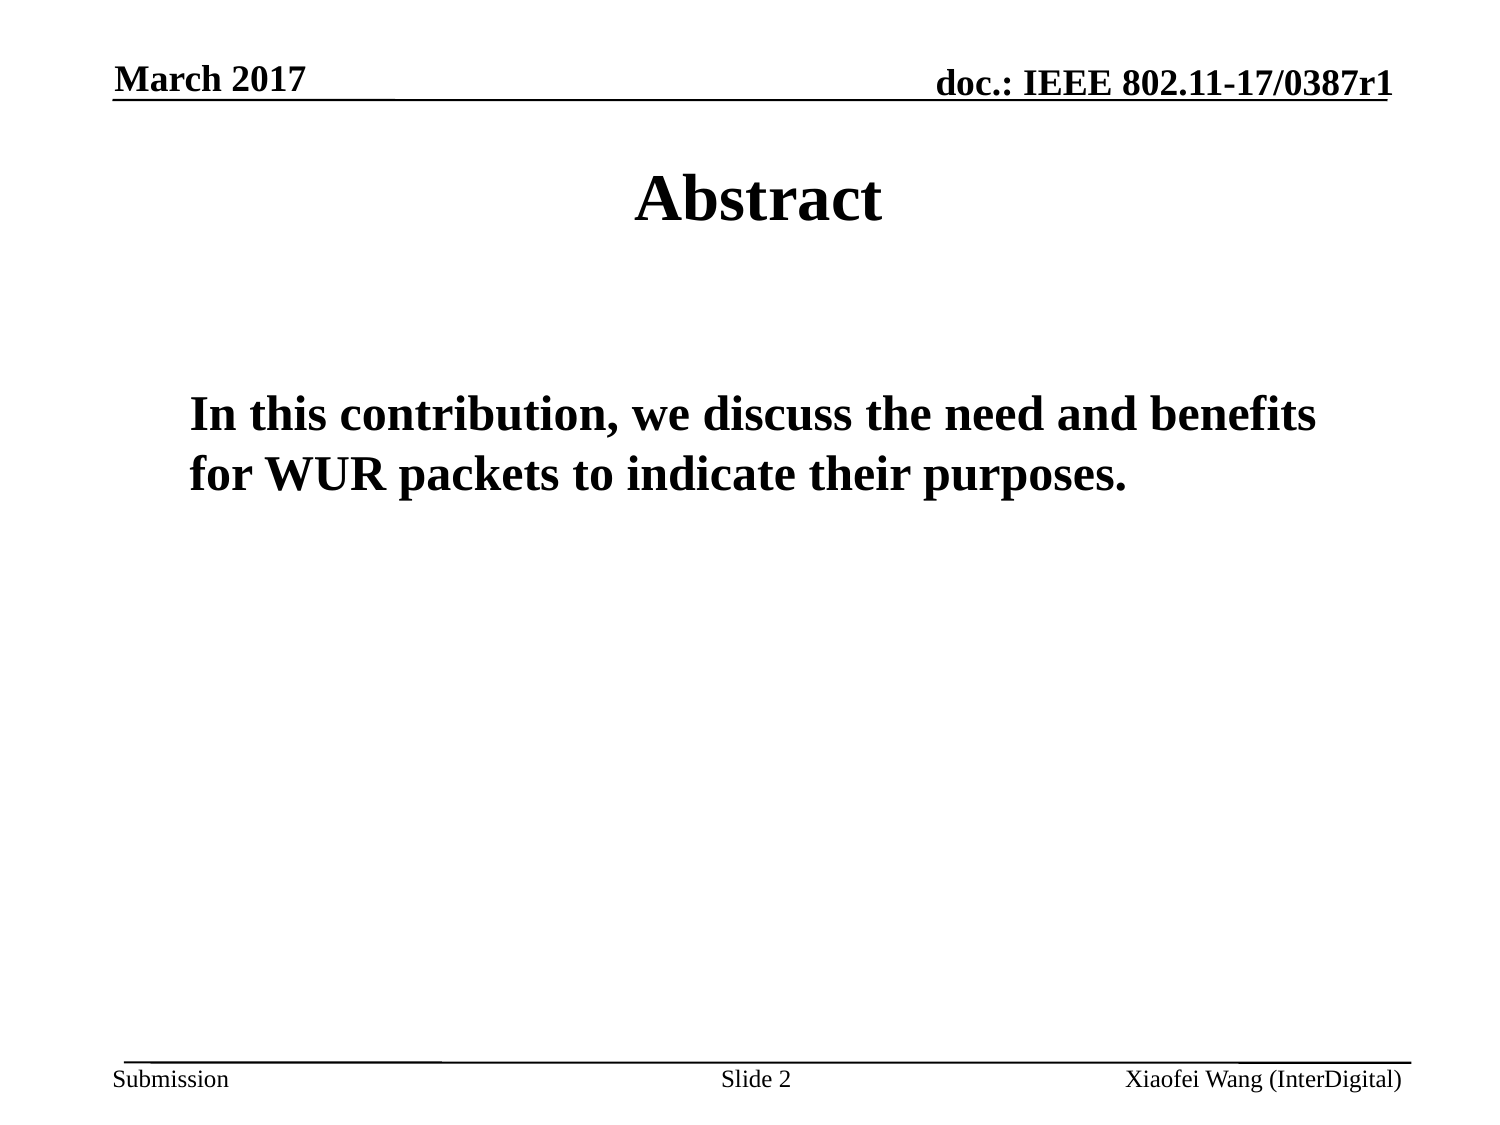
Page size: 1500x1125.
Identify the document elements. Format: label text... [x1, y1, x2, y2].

footer Xiaofei Wang (InterDigital) [879, 1061, 1403, 1093]
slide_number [114, 54, 423, 100]
text_box Abstract [121, 106, 1397, 282]
slide_number Slide 2 [712, 1061, 800, 1123]
text_box In this contribution, we discuss the need and benefits for WUR packets to indicate their purposes. [118, 373, 1394, 978]
